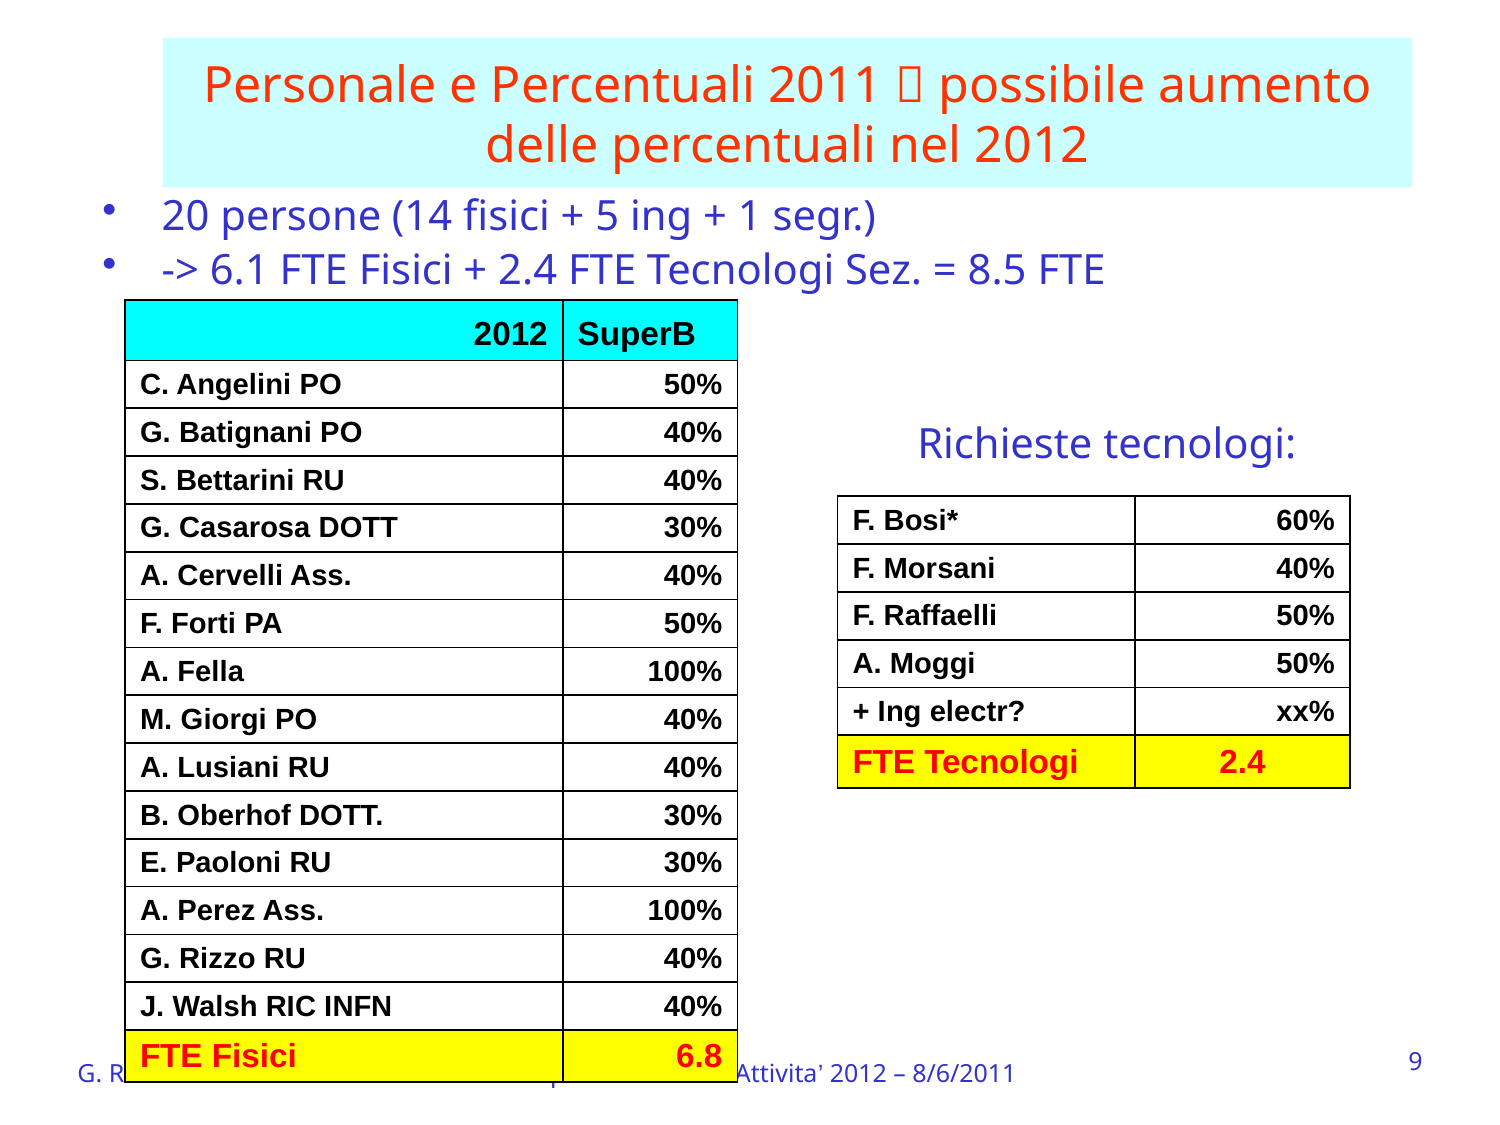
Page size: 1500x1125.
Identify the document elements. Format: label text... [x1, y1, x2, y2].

table_cell 40% [564, 553, 737, 599]
table_cell FTE Tecnologi [838, 736, 1134, 787]
table_cell 40% [564, 696, 737, 742]
table_cell E. Paoloni RU [126, 840, 562, 886]
table_cell 30% [564, 792, 737, 838]
table_cell 50% [1136, 641, 1349, 687]
table_cell 40% [564, 409, 737, 455]
table_cell 50% [1136, 593, 1349, 639]
title Personale e Percentuali 2011  possibile aumento delle percentuali nel 2012 [162, 37, 1413, 187]
table_cell A. Cervelli Ass. [126, 553, 562, 599]
text_box Richieste tecnologi: [827, 414, 1312, 475]
table_header F. Bosi* [838, 497, 1134, 543]
table_cell 6.8 [564, 1031, 737, 1081]
table_cell G. Casarosa DOTT [126, 505, 562, 551]
table_cell 40% [564, 457, 737, 503]
text_box 20 persone (14 fisici + 5 ing + 1 segr.) -> 6.1 FTE Fisici + 2.4 FTE Tecnologi Sez. = 8.5 FTE [87, 187, 1438, 288]
slide_number 9 [1125, 1037, 1438, 1113]
table_header SuperB [564, 301, 737, 360]
table_cell 100% [564, 887, 737, 934]
table_cell 40% [1136, 545, 1349, 591]
table_cell 30% [564, 840, 737, 886]
table_cell 50% [564, 600, 737, 647]
table_cell 2.4 [1136, 736, 1349, 787]
table_cell M. Giorgi PO [126, 696, 562, 742]
table_cell 40% [564, 935, 737, 981]
table_cell G. Batignani PO [126, 409, 562, 455]
table_cell 100% [564, 648, 737, 694]
table_cell F. Forti PA [126, 600, 562, 647]
table_cell C. Angelini PO [126, 361, 562, 407]
table_cell A. Moggi [838, 641, 1134, 687]
table_cell B. Oberhof DOTT. [126, 792, 562, 838]
table_cell 30% [564, 505, 737, 551]
table_cell FTE Fisici [126, 1031, 562, 1081]
table_header 2012 [126, 301, 562, 360]
table_cell A. Fella [126, 648, 562, 694]
table_cell G. Rizzo RU [126, 935, 562, 981]
table_cell 40% [564, 744, 737, 790]
table_cell F. Raffaelli [838, 593, 1134, 639]
table_cell 50% [564, 361, 737, 407]
table_cell 40% [564, 983, 737, 1029]
table_cell xx% [1136, 688, 1349, 734]
table_cell S. Bettarini RU [126, 457, 562, 503]
table_cell A. Perez Ass. [126, 887, 562, 934]
table_cell J. Walsh RIC INFN [126, 983, 562, 1029]
table_cell A. Lusiani RU [126, 744, 562, 790]
footer SuperB –SVT Pisa Attivita’ 2012 – 8/6/2011 [399, 1050, 1138, 1125]
slide_number G. Rizzo [62, 1050, 388, 1125]
table_cell F. Morsani [838, 545, 1134, 591]
table_cell + Ing electr? [838, 688, 1134, 734]
table_header 60% [1136, 497, 1349, 543]
